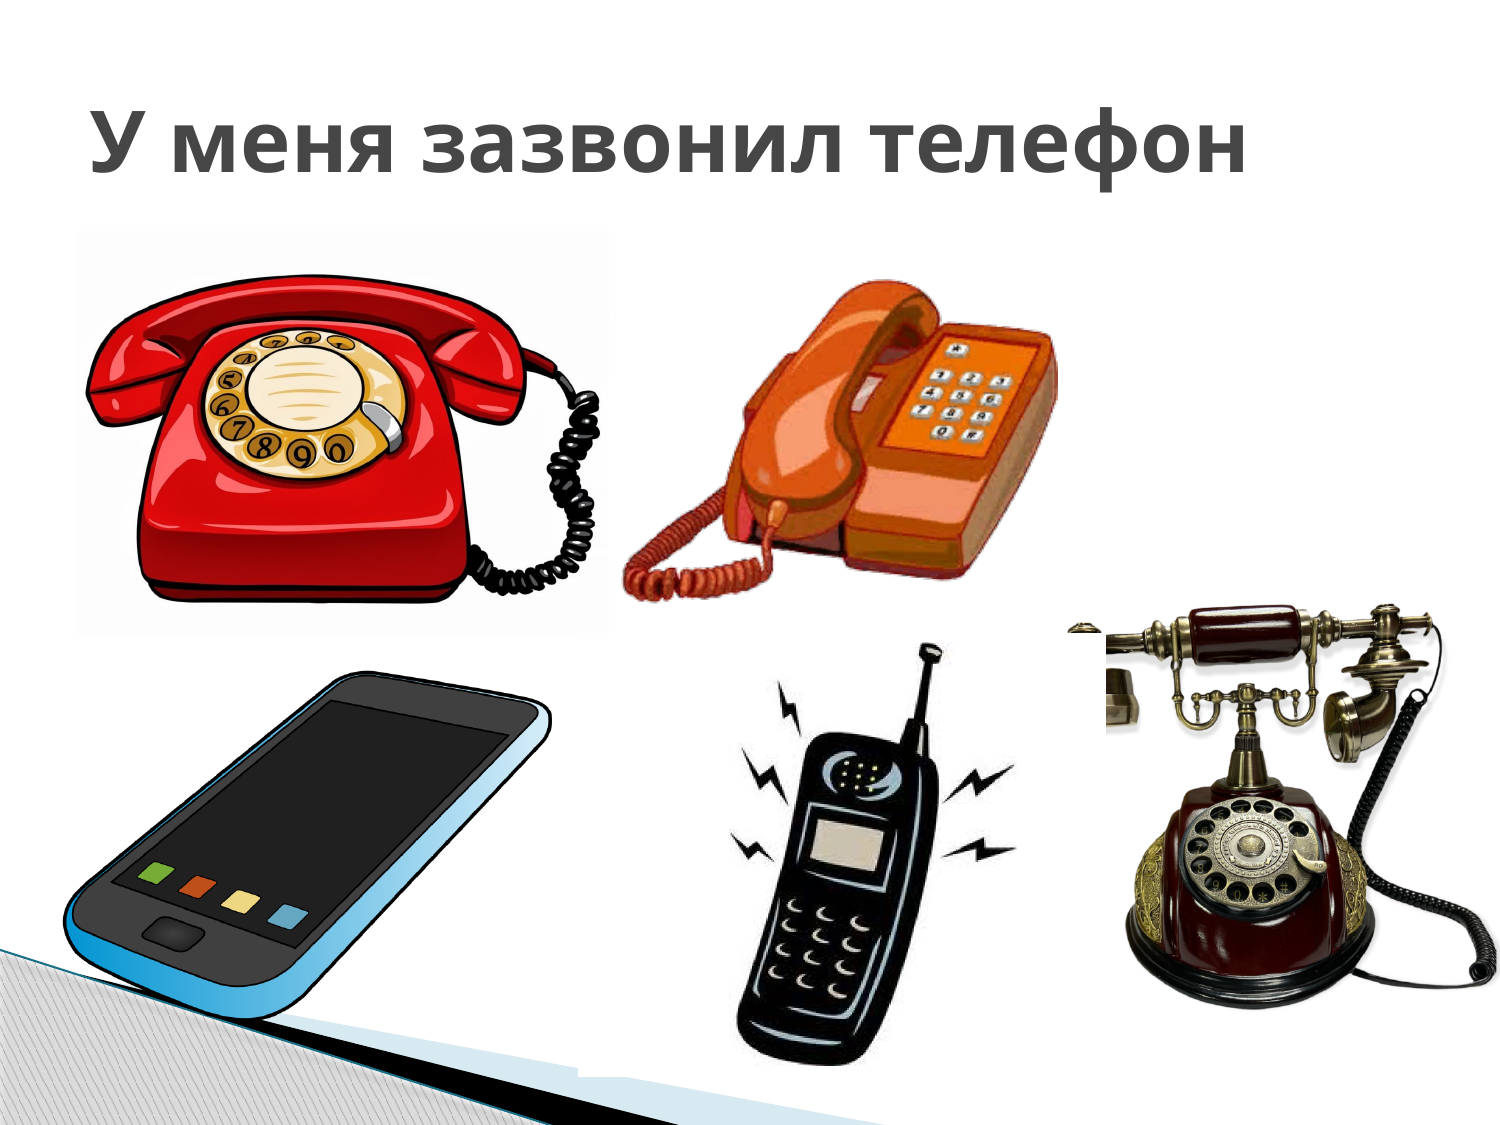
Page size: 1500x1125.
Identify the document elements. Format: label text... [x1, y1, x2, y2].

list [619, 278, 1058, 606]
picture [46, 231, 1500, 1078]
title У меня зазвонил телефон [75, 45, 1425, 233]
